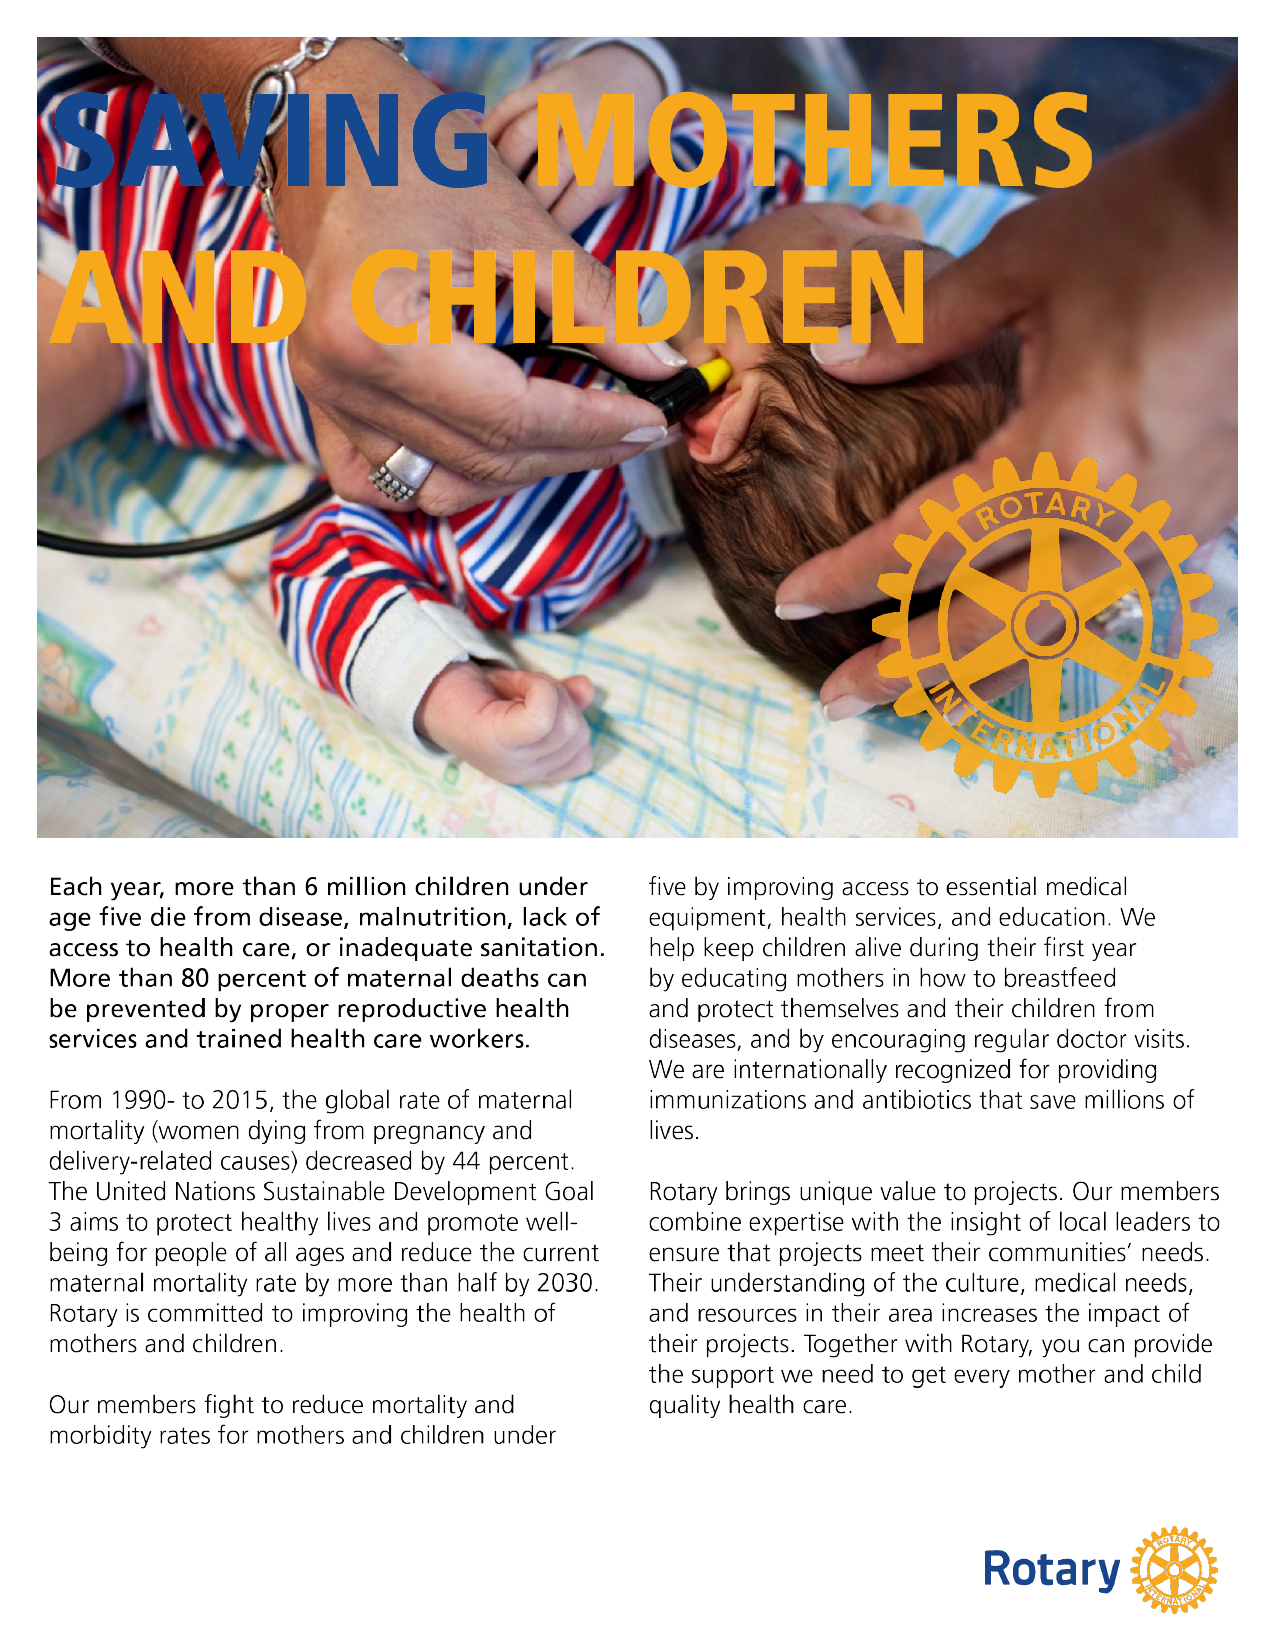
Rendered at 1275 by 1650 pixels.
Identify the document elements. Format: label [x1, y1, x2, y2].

picture [37, 37, 1238, 838]
picture [48, 874, 1227, 1450]
picture [985, 1526, 1218, 1614]
